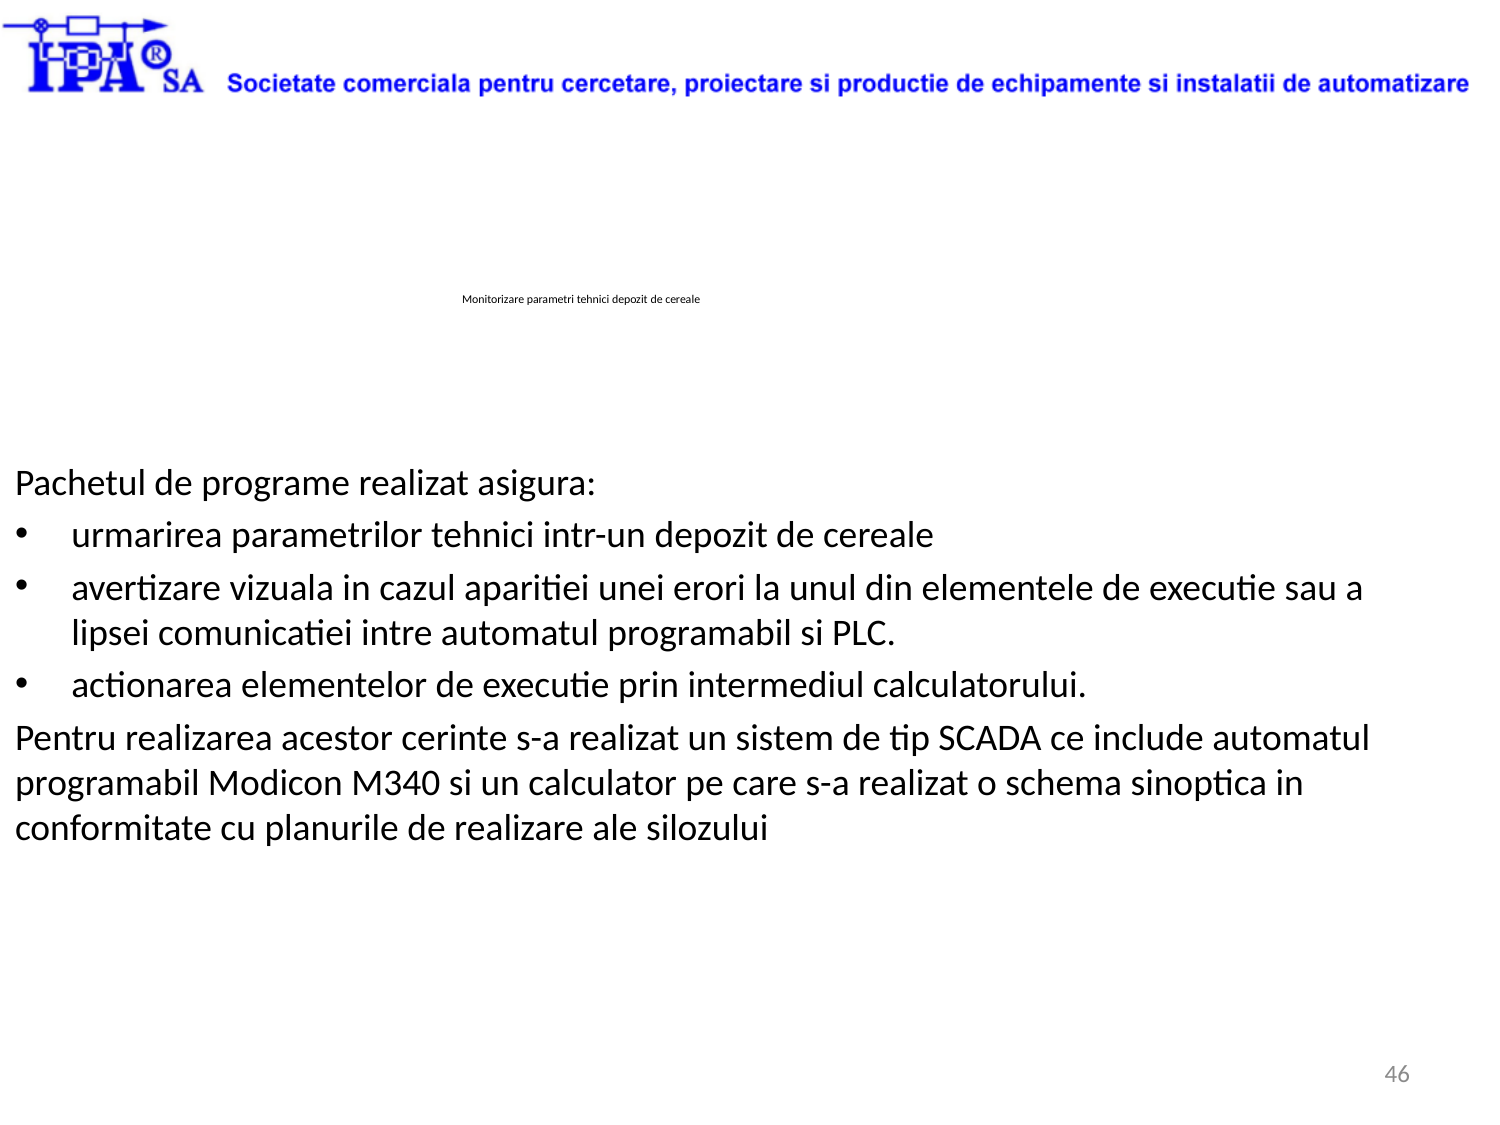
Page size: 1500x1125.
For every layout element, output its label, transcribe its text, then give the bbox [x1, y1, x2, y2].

title Monitorizare parametri tehnici depozit de cereale [0, 212, 1163, 363]
picture [0, 0, 1500, 110]
list Pachetul de programe realizat asigura: urmarirea parametrilor tehnici intr-un depozit de cereale avertizare vizuala in cazul aparitiei unei erori la unul din elementele de executie sau a lipsei comunicatiei intre automatul programabil si PLC. actionarea elementelor de executie prin intermediul calculatorului. Pentru realizarea acestor cerinte s-a realizat un sistem de tip SCADA ce include automatul programabil Modicon M340 si un calculator pe care s-a realizat o schema sinoptica in conformitate cu planurile de realizare ale silozului [0, 450, 1438, 1013]
slide_number 46 [1074, 1042, 1425, 1103]
